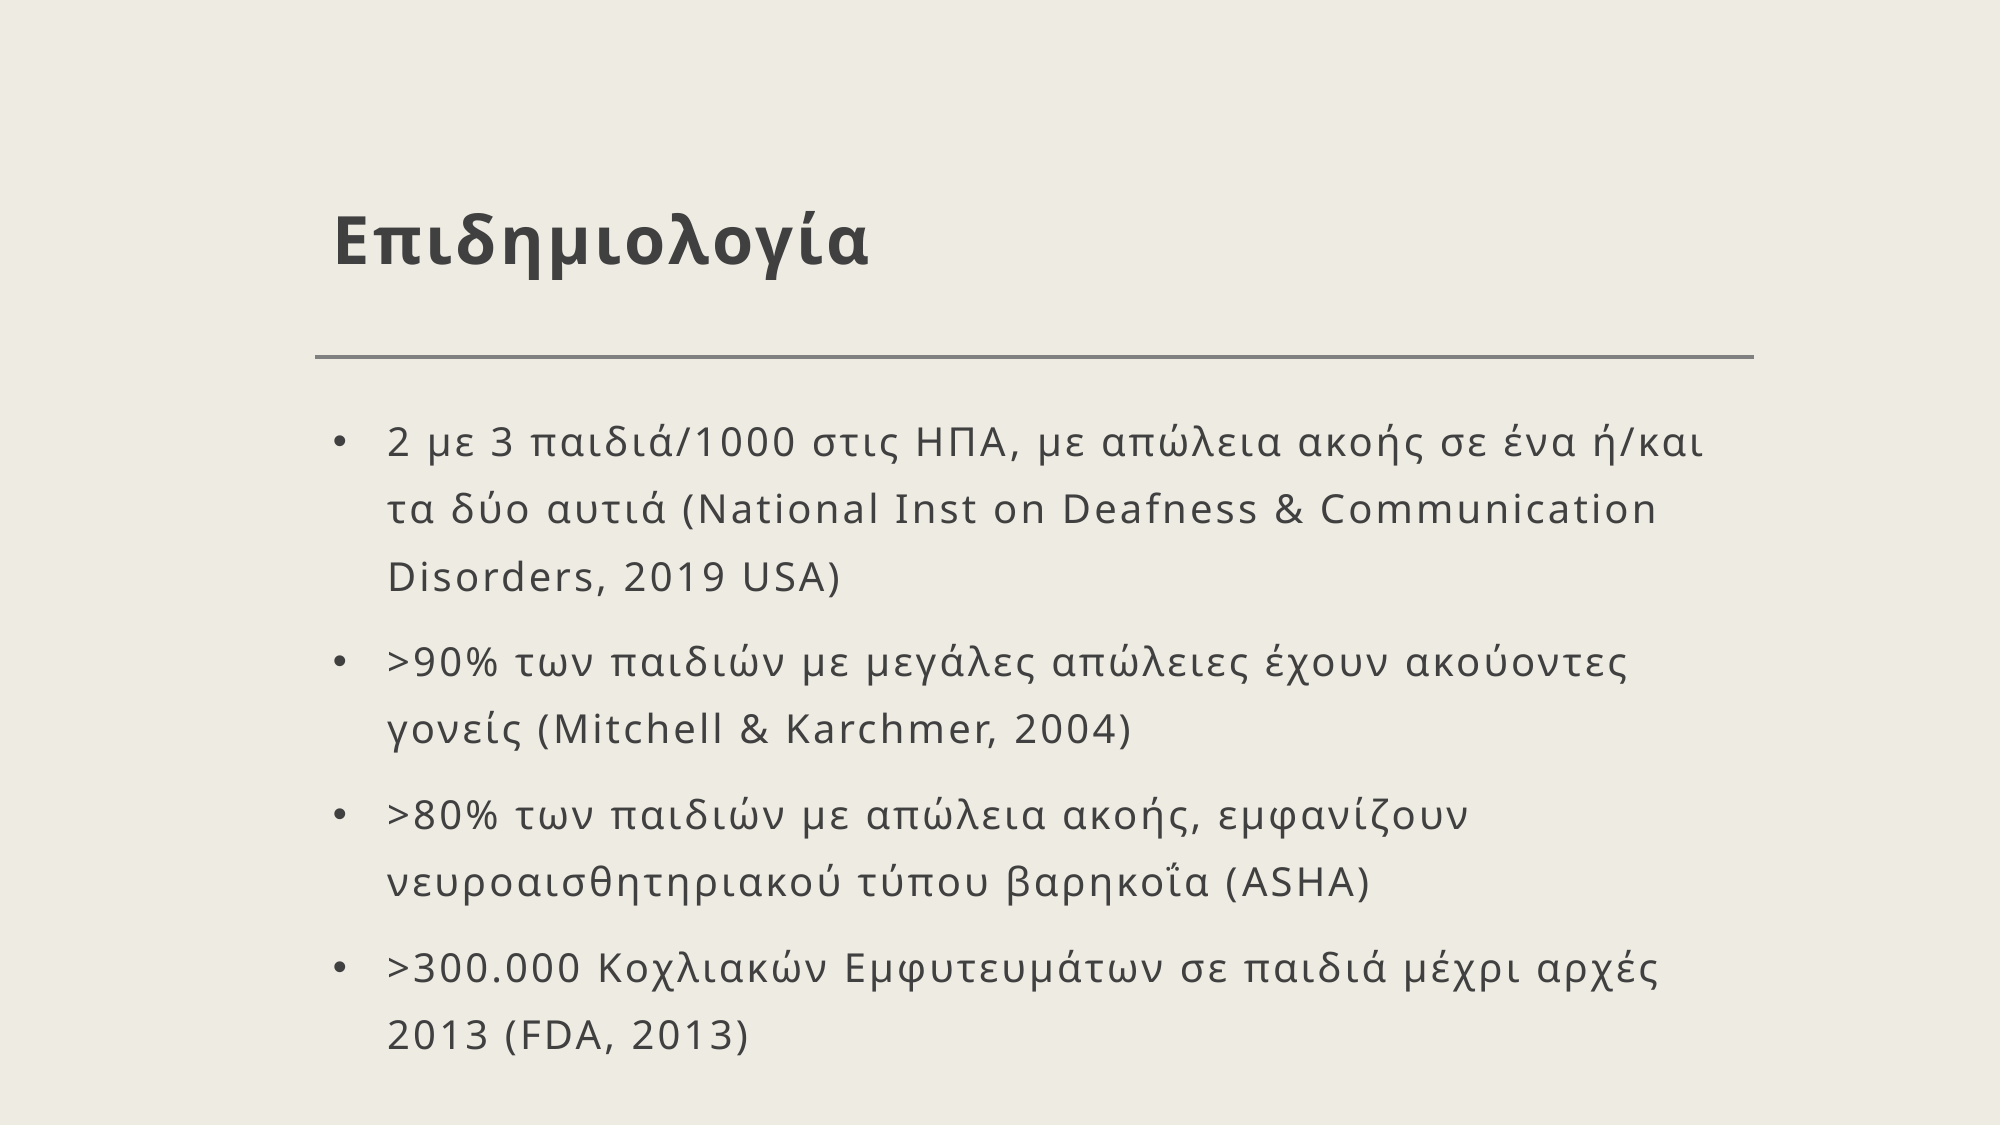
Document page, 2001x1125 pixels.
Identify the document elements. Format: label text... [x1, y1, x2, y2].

title Επιδημιολογία [315, 72, 1754, 294]
list 2 με 3 παιδιά/1000 στις ΗΠΑ, με απώλεια ακοής σε ένα ή/και τα δύο αυτιά (National Inst on Deafness & Communication Disorders, 2019 USA) >90% των παιδιών με μεγάλες απώλειες έχουν ακούοντες γονείς (Mitchell & Karchmer, 2004) >80% των παιδιών με απώλεια ακοής, εμφανίζουν νευροαισθητηριακού τύπου βαρηκοΐα (ASHA) >300.000 Κοχλιακών Εμφυτευμάτων σε παιδιά μέχρι αρχές 2013 (FDA, 2013) [315, 379, 1754, 1080]
